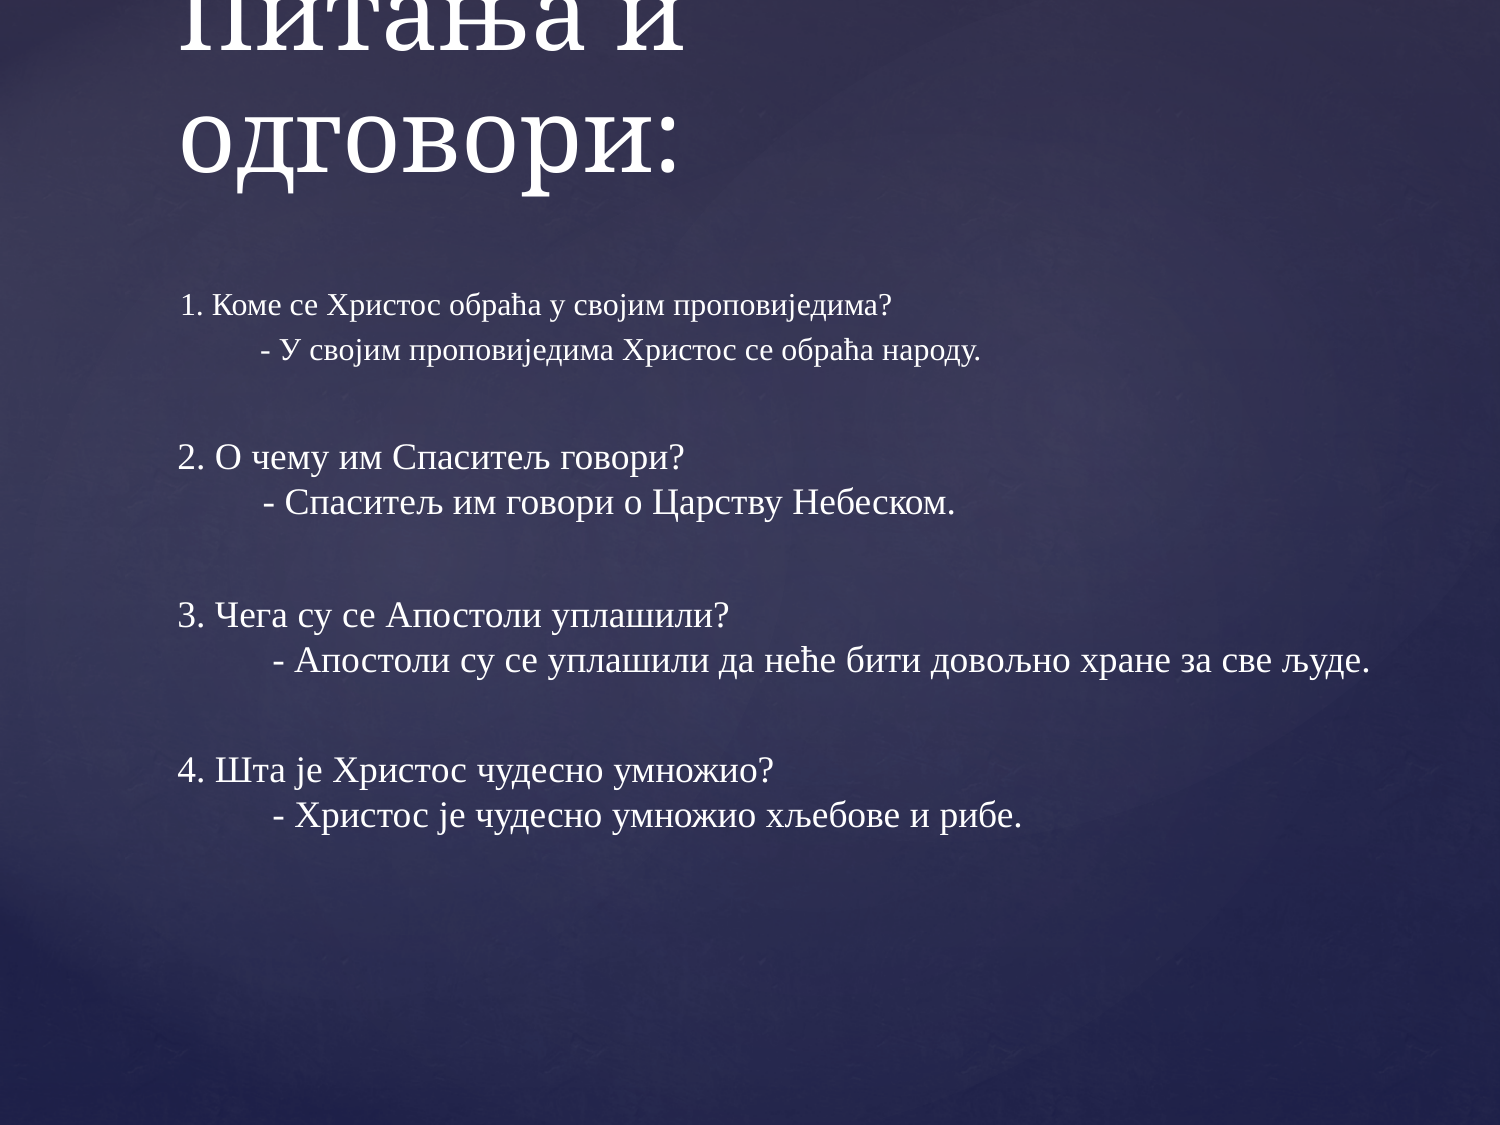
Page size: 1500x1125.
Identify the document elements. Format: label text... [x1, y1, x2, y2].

text_box 2. О чему им Спаситељ говори? - Спаситељ им говори о Царству Небеском. [162, 424, 1250, 530]
text_box 3. Чега су се Aпостоли уплашили? - Апостоли су се уплашили да неће бити довољно хране за све људе. [162, 582, 1438, 687]
text_box 4. Шта је Христос чудесно умножио? - Христос је чудесно умножио хљебове и рибе. [162, 737, 1250, 843]
title Питања и одговори: [162, 50, 1188, 201]
list 1. Коме се Христос обраћа у својим проповиједима? - У својим проповиједима Христос се обраћа народу. [162, 275, 1250, 375]
